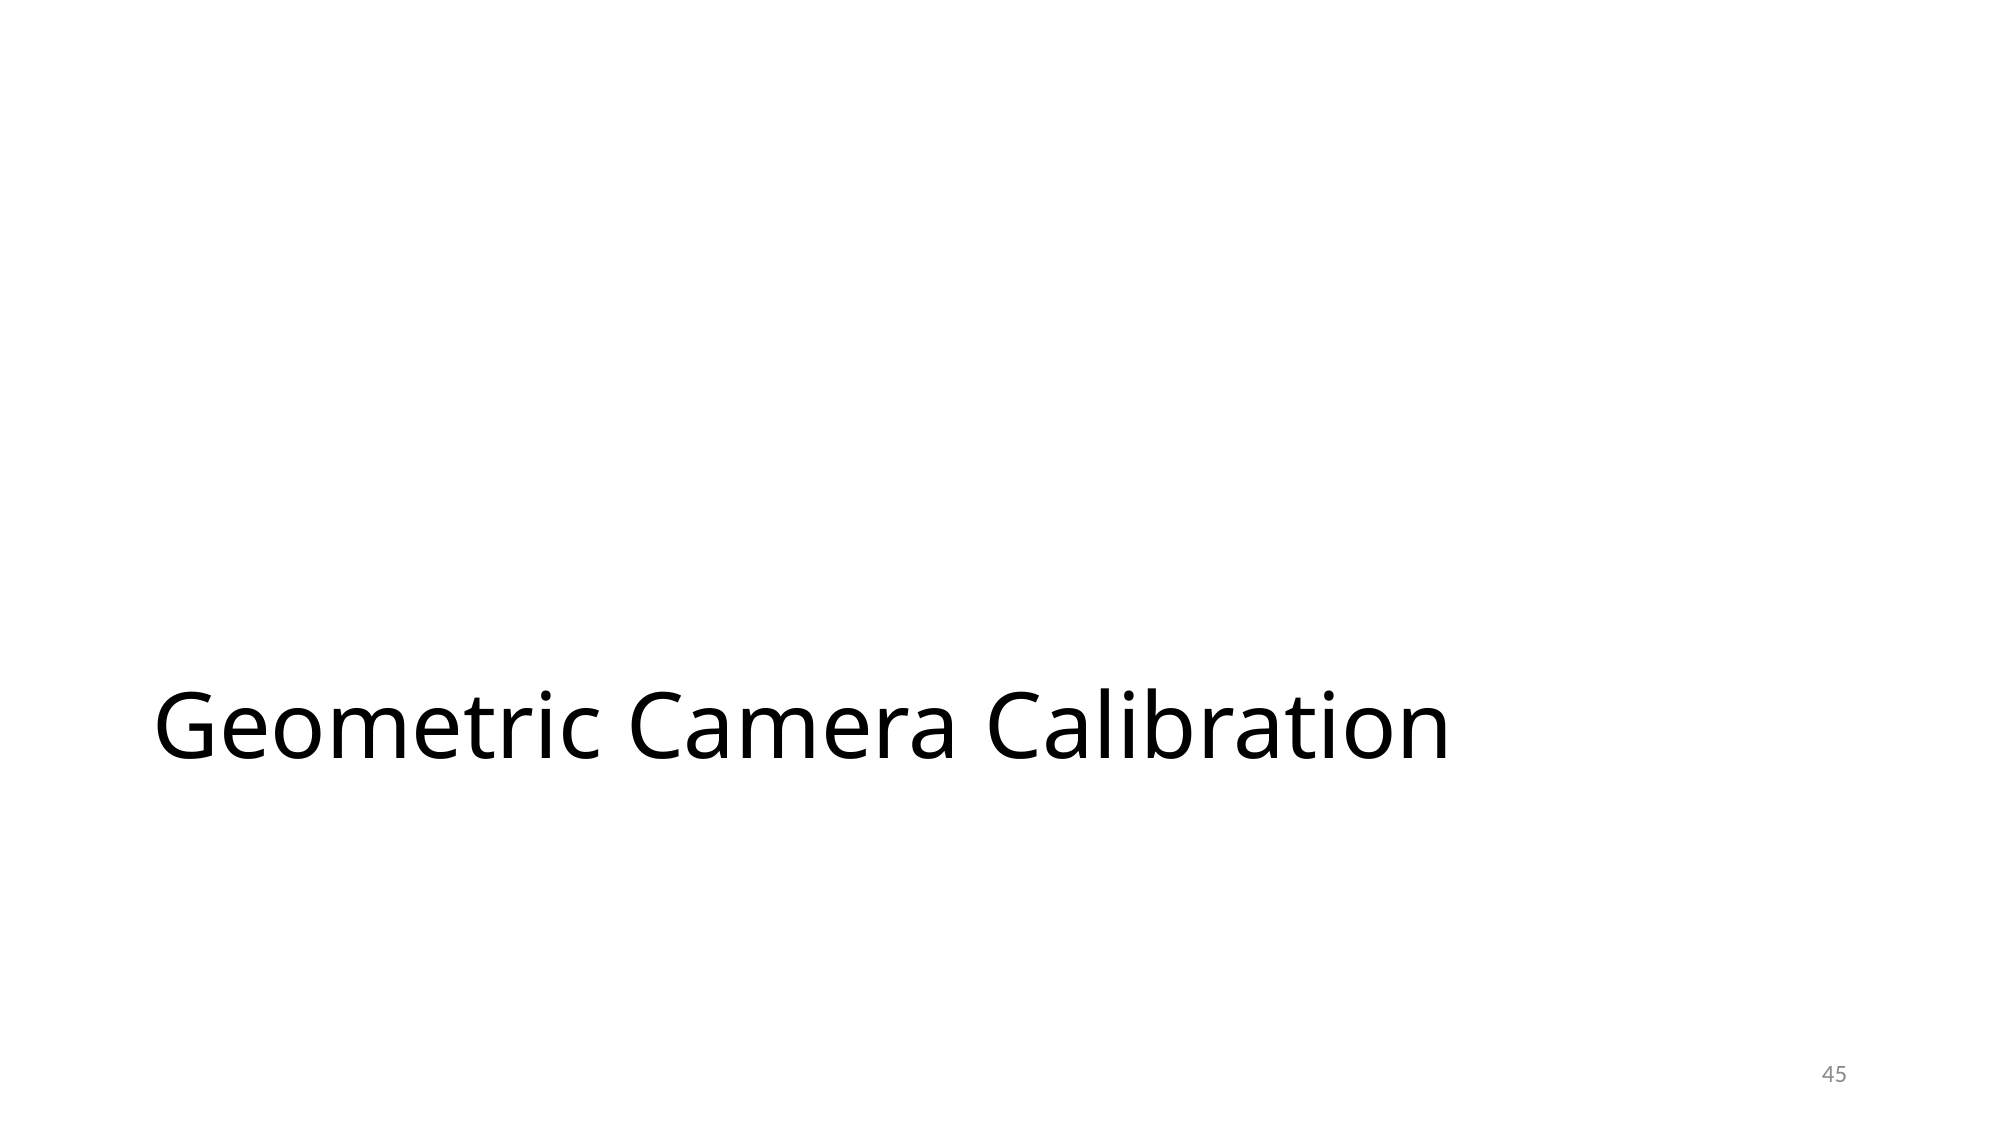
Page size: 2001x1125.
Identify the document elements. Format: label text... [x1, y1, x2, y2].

slide_number 45 [1412, 1042, 1863, 1103]
title Geometric Camera Calibration [137, 619, 1863, 838]
